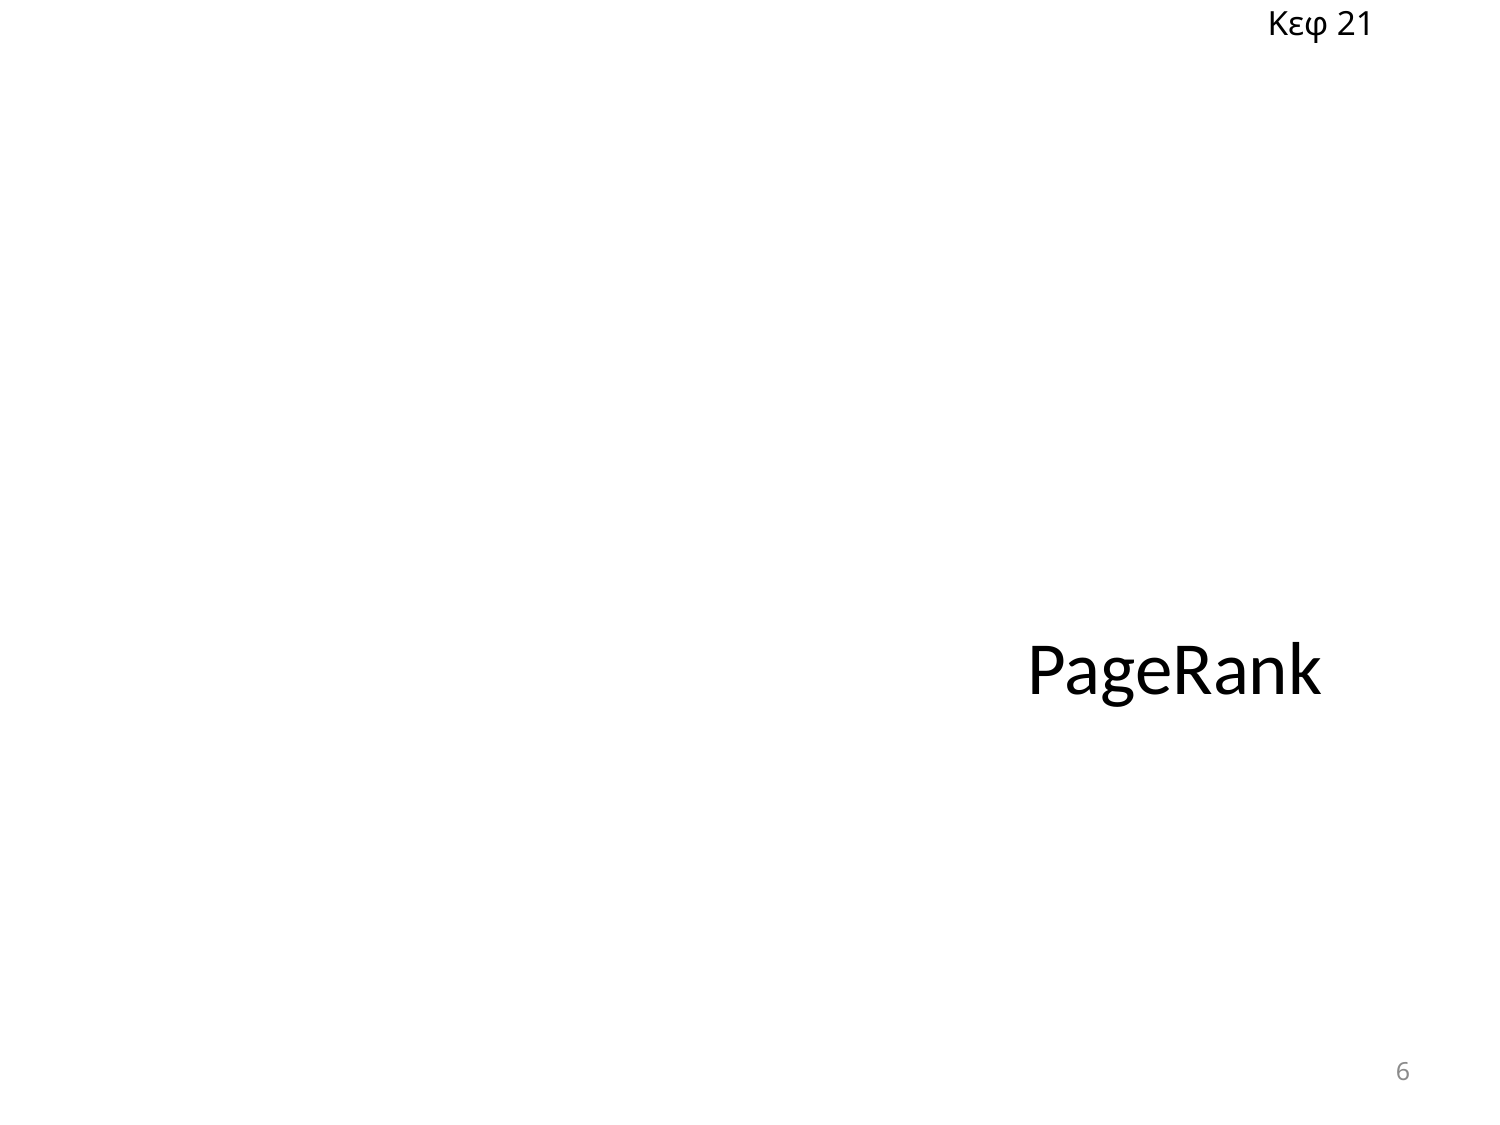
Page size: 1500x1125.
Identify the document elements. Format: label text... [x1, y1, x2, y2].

slide_number 6 [1074, 1042, 1425, 1103]
text_box PageRank [199, 612, 1338, 718]
text_box Κεφ 21 [1252, 0, 1390, 50]
